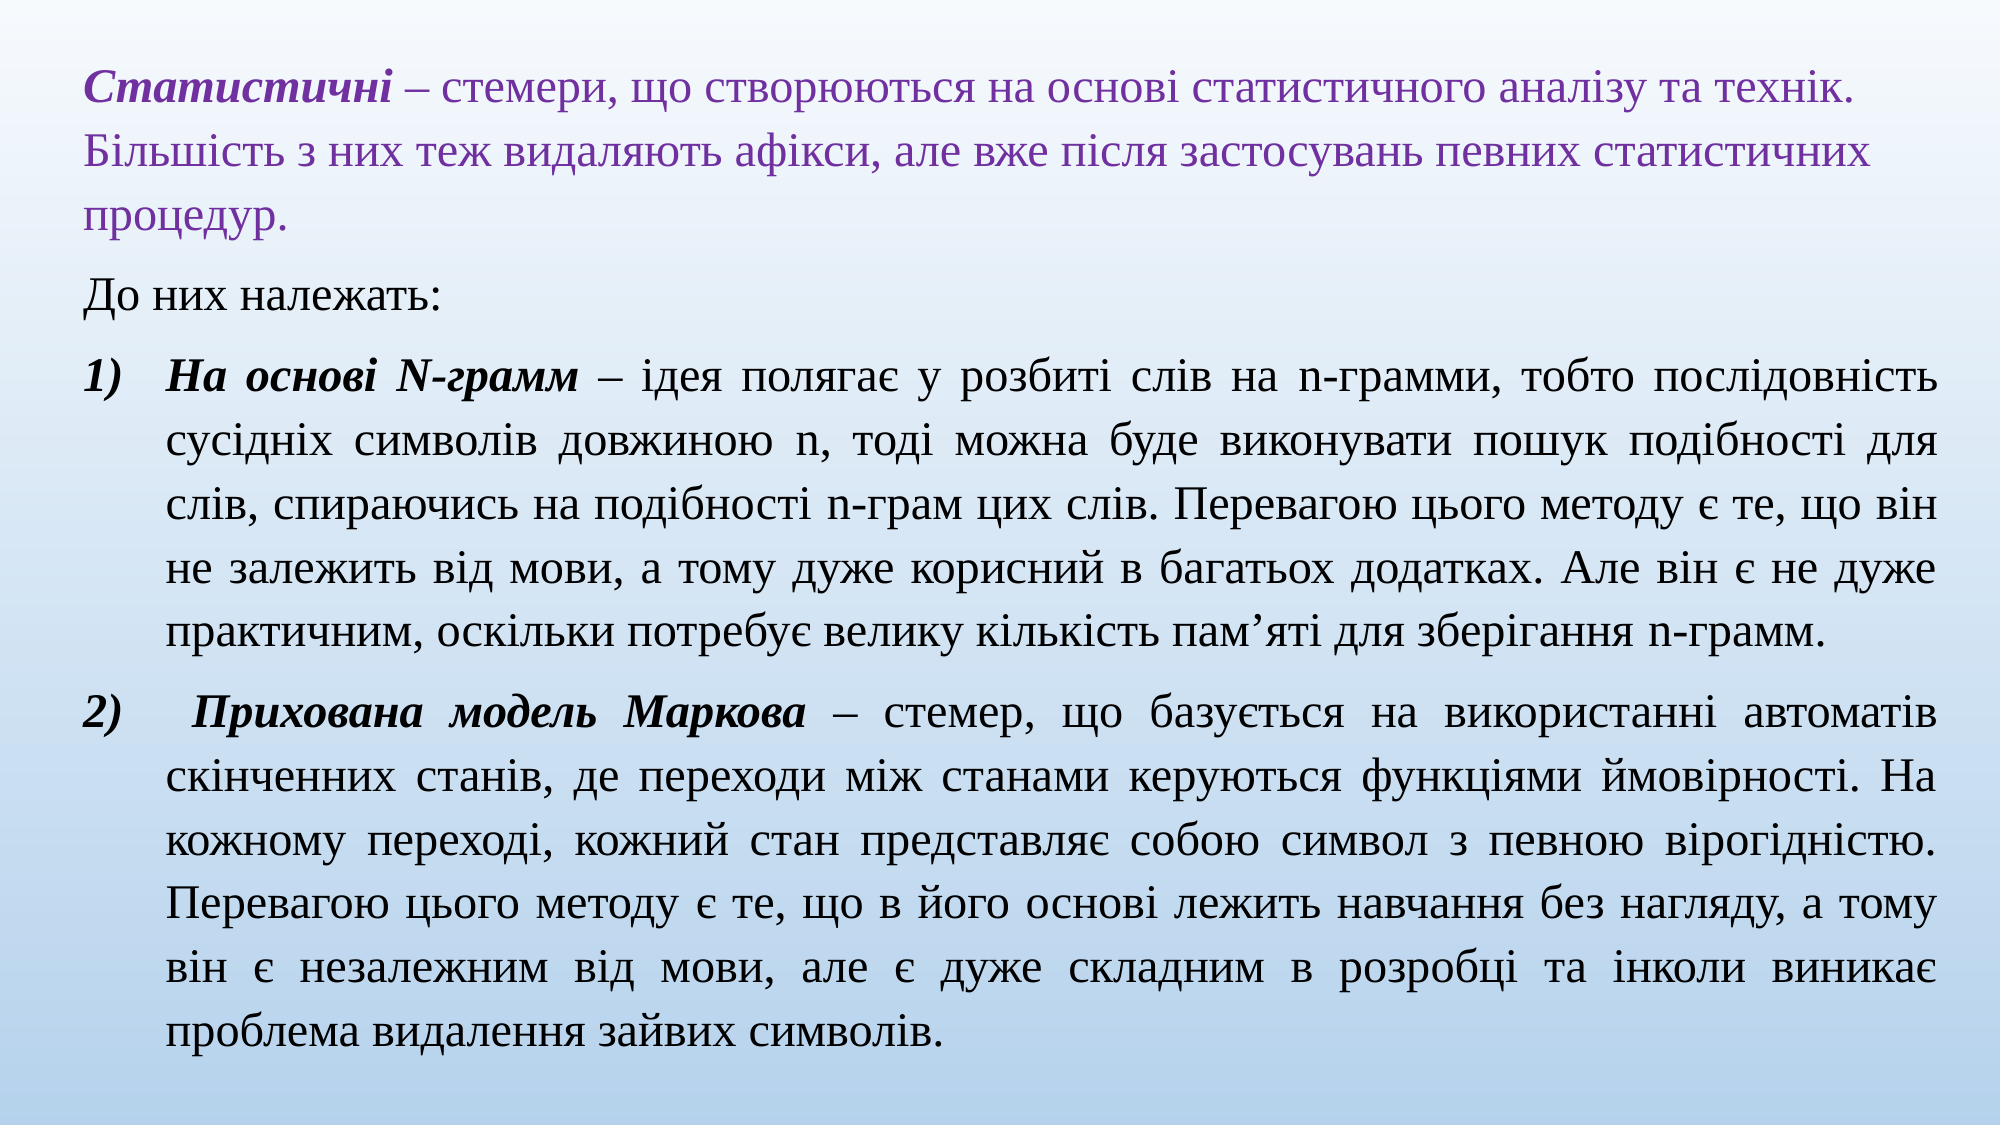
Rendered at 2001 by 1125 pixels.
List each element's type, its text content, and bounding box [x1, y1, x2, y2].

list Статистичні – стемери, що створюються на основі статистичного аналізу та технік. Більшість з них теж видаляють афікси, але вже після застосувань певних статистичних процедур. До них належать: На основі N-грамм – ідея полягає у розбиті слів на n-грамми, тобто послідовність сусідніх символів довжиною n, тоді можна буде виконувати пошук подібності для слів, спираючись на подібності n-грам цих слів. Перевагою цього методу є те, що він не залежить від мови, а тому дуже корисний в багатьох додатках. Але він є не дуже практичним, оскільки потребує велику кількість пам’яті для зберігання n-грамм. Прихована модель Маркова – стемер, що базується на використанні автоматів скінченних станів, де переходи між станами керуються функціями ймовірності. На кожному переході, кожний стан представляє собою символ з певною вірогідністю. Перевагою цього методу є те, що в його основі лежить навчання без нагляду, а тому він є незалежним від мови, але є дуже складним в розробці та інколи виникає проблема видалення зайвих символів. [68, 40, 1955, 1084]
